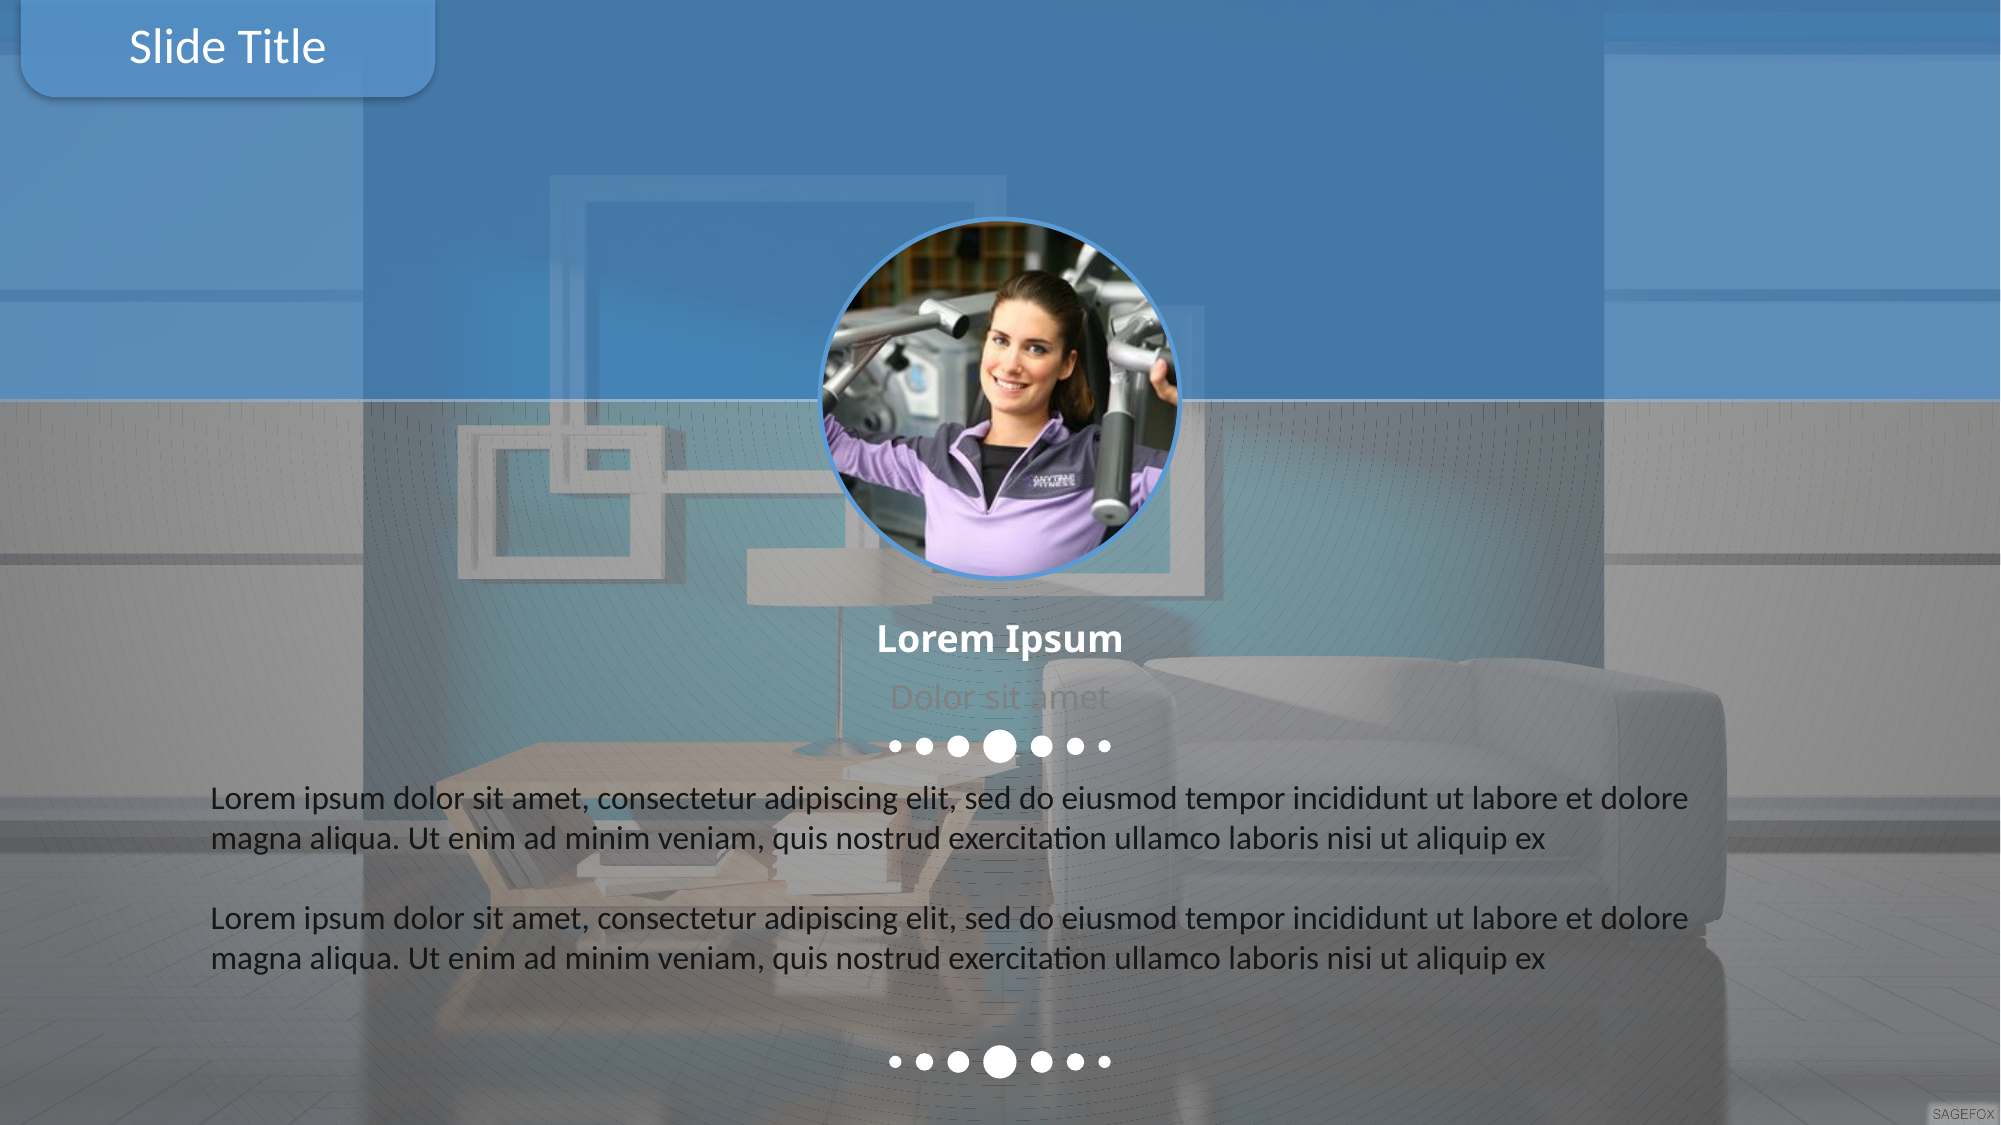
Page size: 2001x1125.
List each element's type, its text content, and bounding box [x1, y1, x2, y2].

text_box Lorem ipsum dolor sit amet, consectetur adipiscing elit, sed do eiusmod tempor incididunt ut labore et dolore magna aliqua. Ut enim ad minim veniam, quis nostrud exercitation ullamco laboris nisi ut aliquip ex Lorem ipsum dolor sit amet, consectetur adipiscing elit, sed do eiusmod tempor incididunt ut labore et dolore magna aliqua. Ut enim ad minim veniam, quis nostrud exercitation ullamco laboris nisi ut aliquip ex [195, 769, 1805, 984]
text_box [0, 399, 2000, 1125]
text_box Lorem Ipsum [820, 597, 1180, 657]
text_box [889, 1045, 1111, 1079]
text_box Dolor sit amet [820, 657, 1180, 736]
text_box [20, 0, 436, 98]
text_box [889, 729, 1111, 763]
picture [820, 218, 1180, 579]
